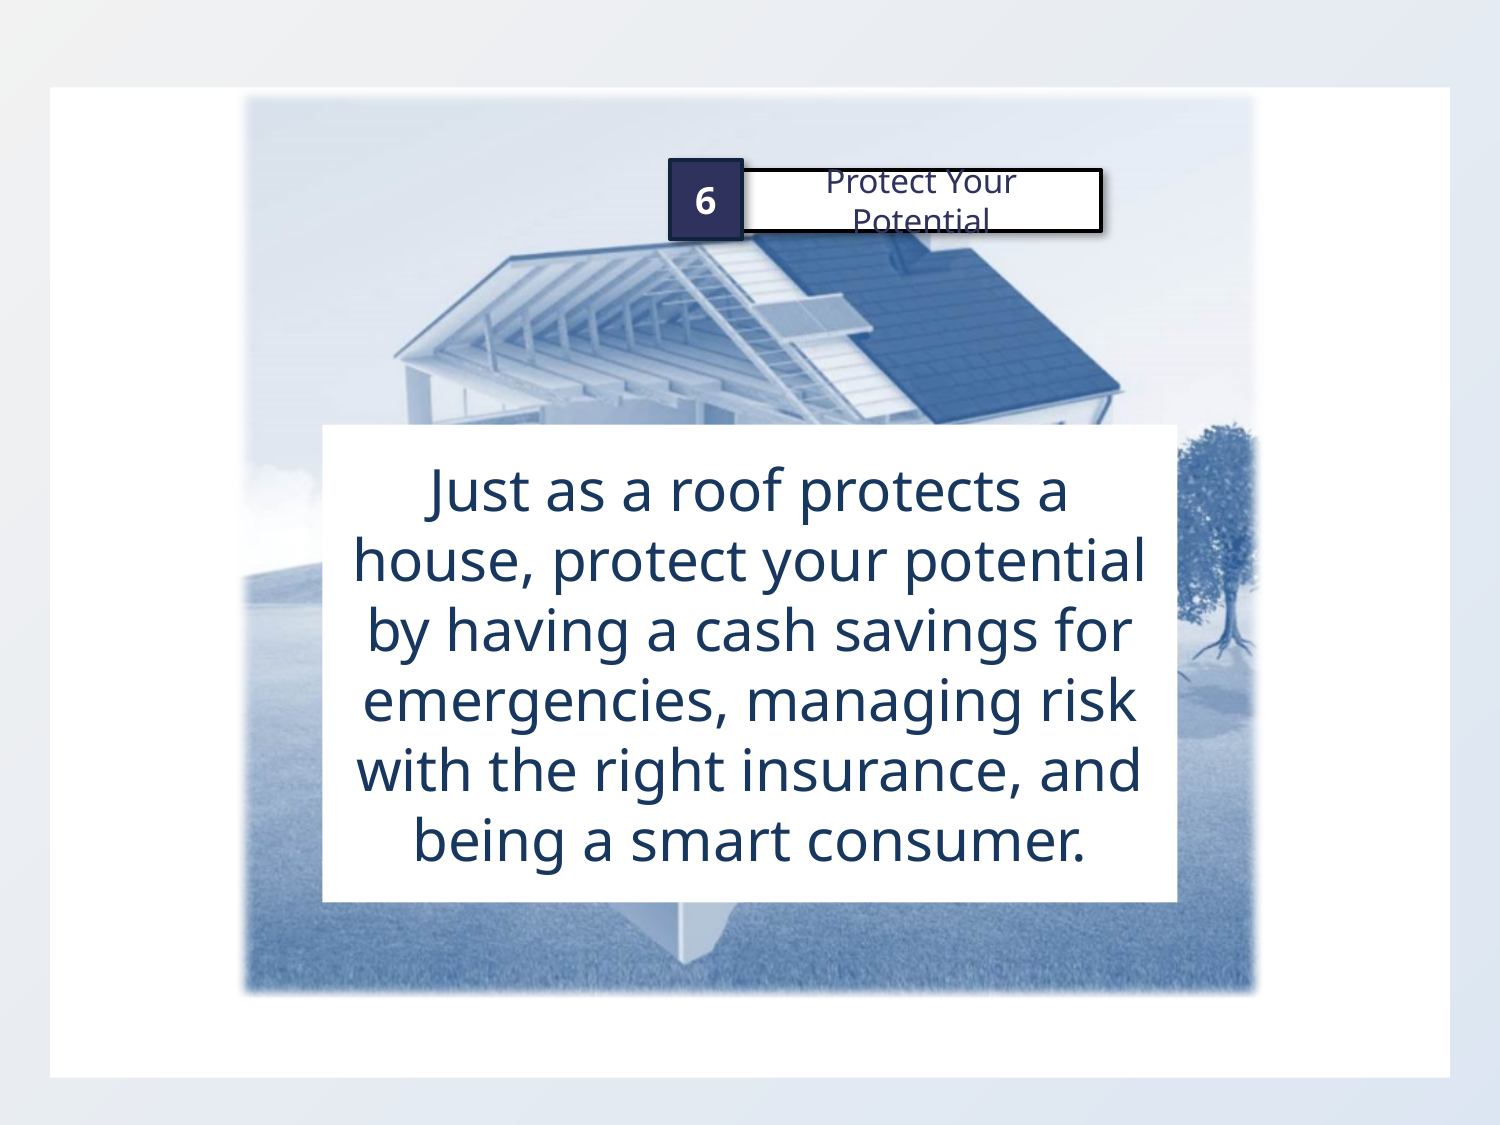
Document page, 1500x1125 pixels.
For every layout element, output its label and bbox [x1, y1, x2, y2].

text_box [669, 159, 1102, 240]
text_box [48, 85, 1452, 1080]
picture [236, 87, 1264, 1002]
